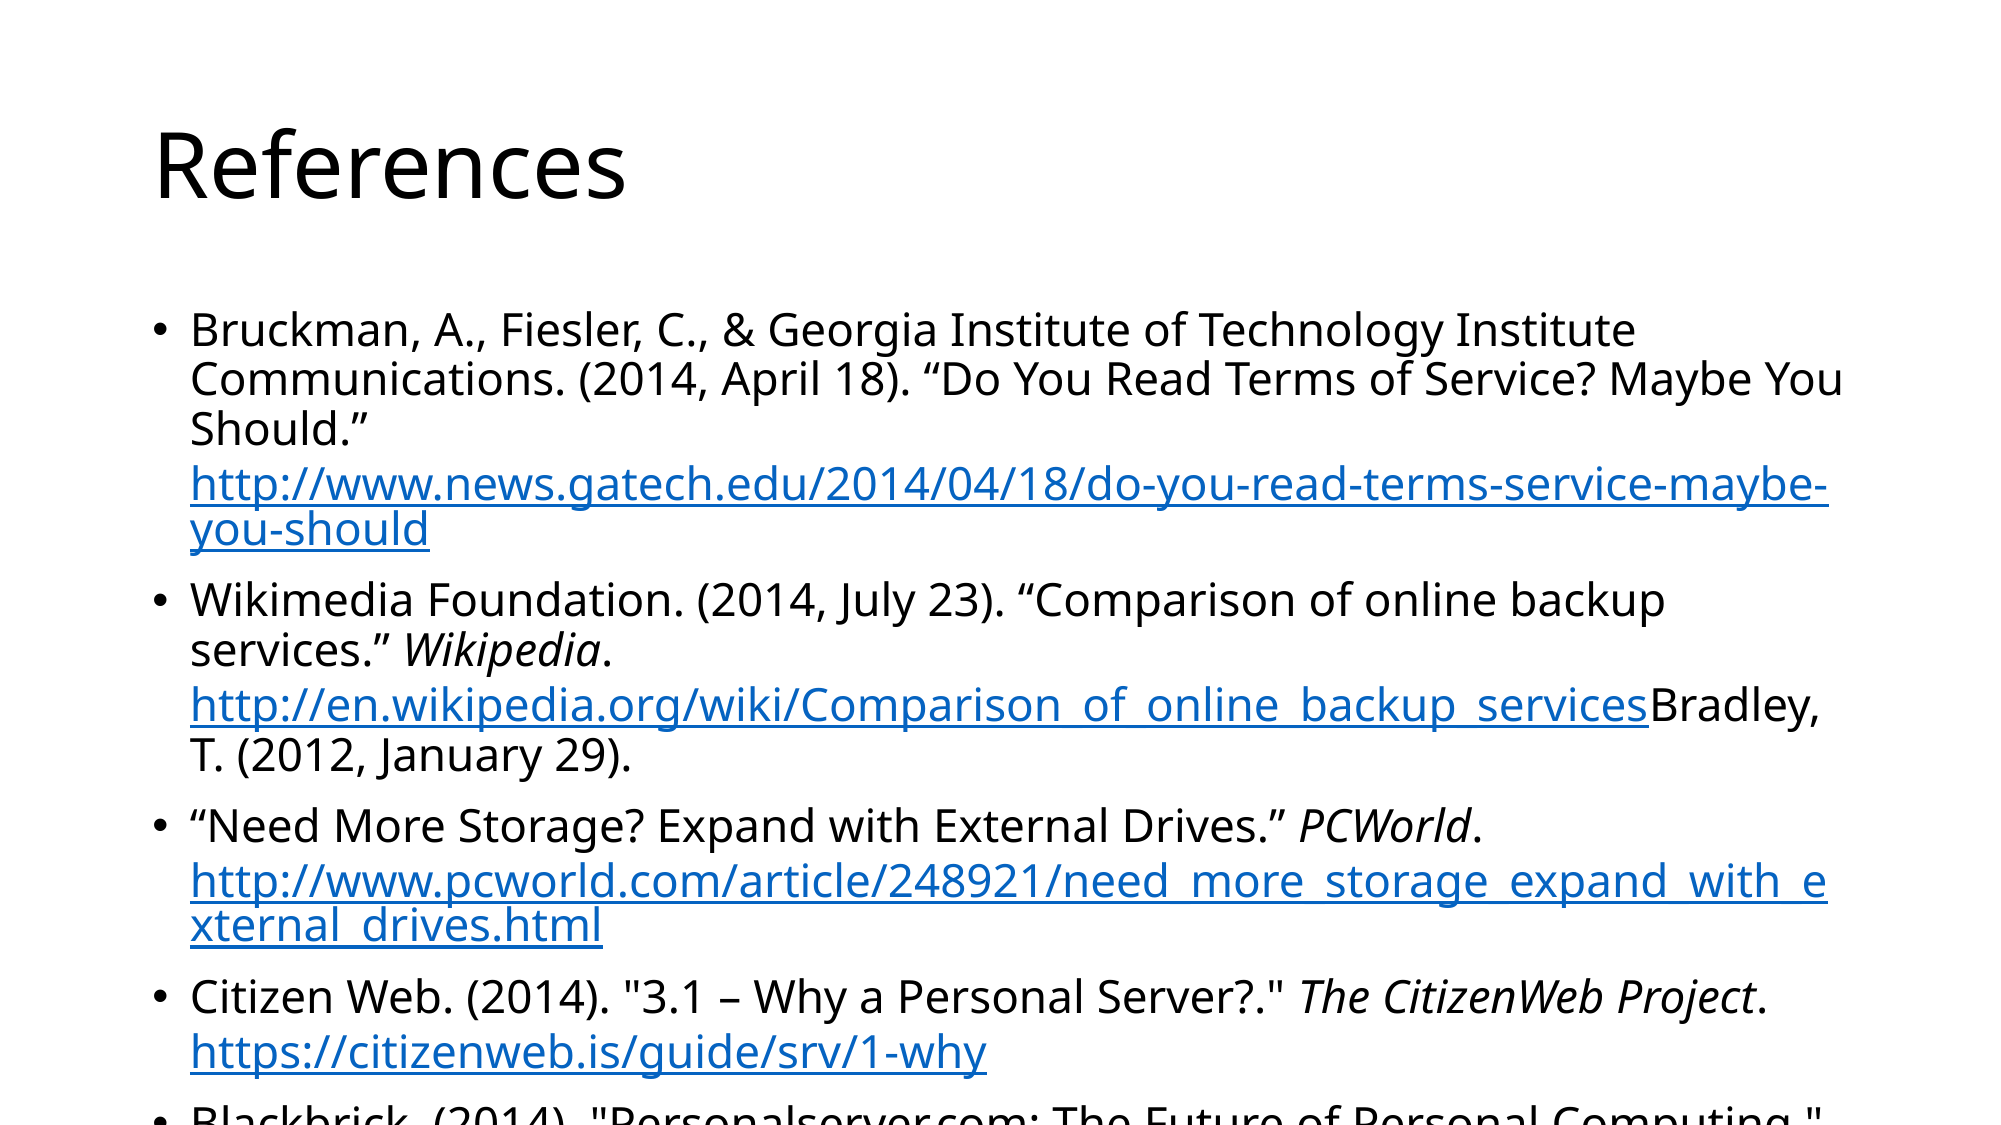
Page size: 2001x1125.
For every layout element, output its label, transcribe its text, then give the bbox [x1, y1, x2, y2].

title References [137, 59, 1863, 278]
list Bruckman, A., Fiesler, C., & Georgia Institute of Technology Institute Communications. (2014, April 18). “Do You Read Terms of Service? Maybe You Should.” http://www.news.gatech.edu/2014/04/18/do-you-read-terms-service-maybe-you-should Wikimedia Foundation. (2014, July 23). “Comparison of online backup services.” Wikipedia. http://en.wikipedia.org/wiki/Comparison_of_online_backup_servicesBradley, T. (2012, January 29). “Need More Storage? Expand with External Drives.” PCWorld. http://www.pcworld.com/article/248921/need_more_storage_expand_with_external_drives.html Citizen Web. (2014). "3.1 – Why a Personal Server?." The CitizenWeb Project. https://citizenweb.is/guide/srv/1-why Blackbrick. (2014). "Personalserver.com: The Future of Personal Computing." https://www.personalserver.com/web/en/home [137, 299, 1863, 1059]
